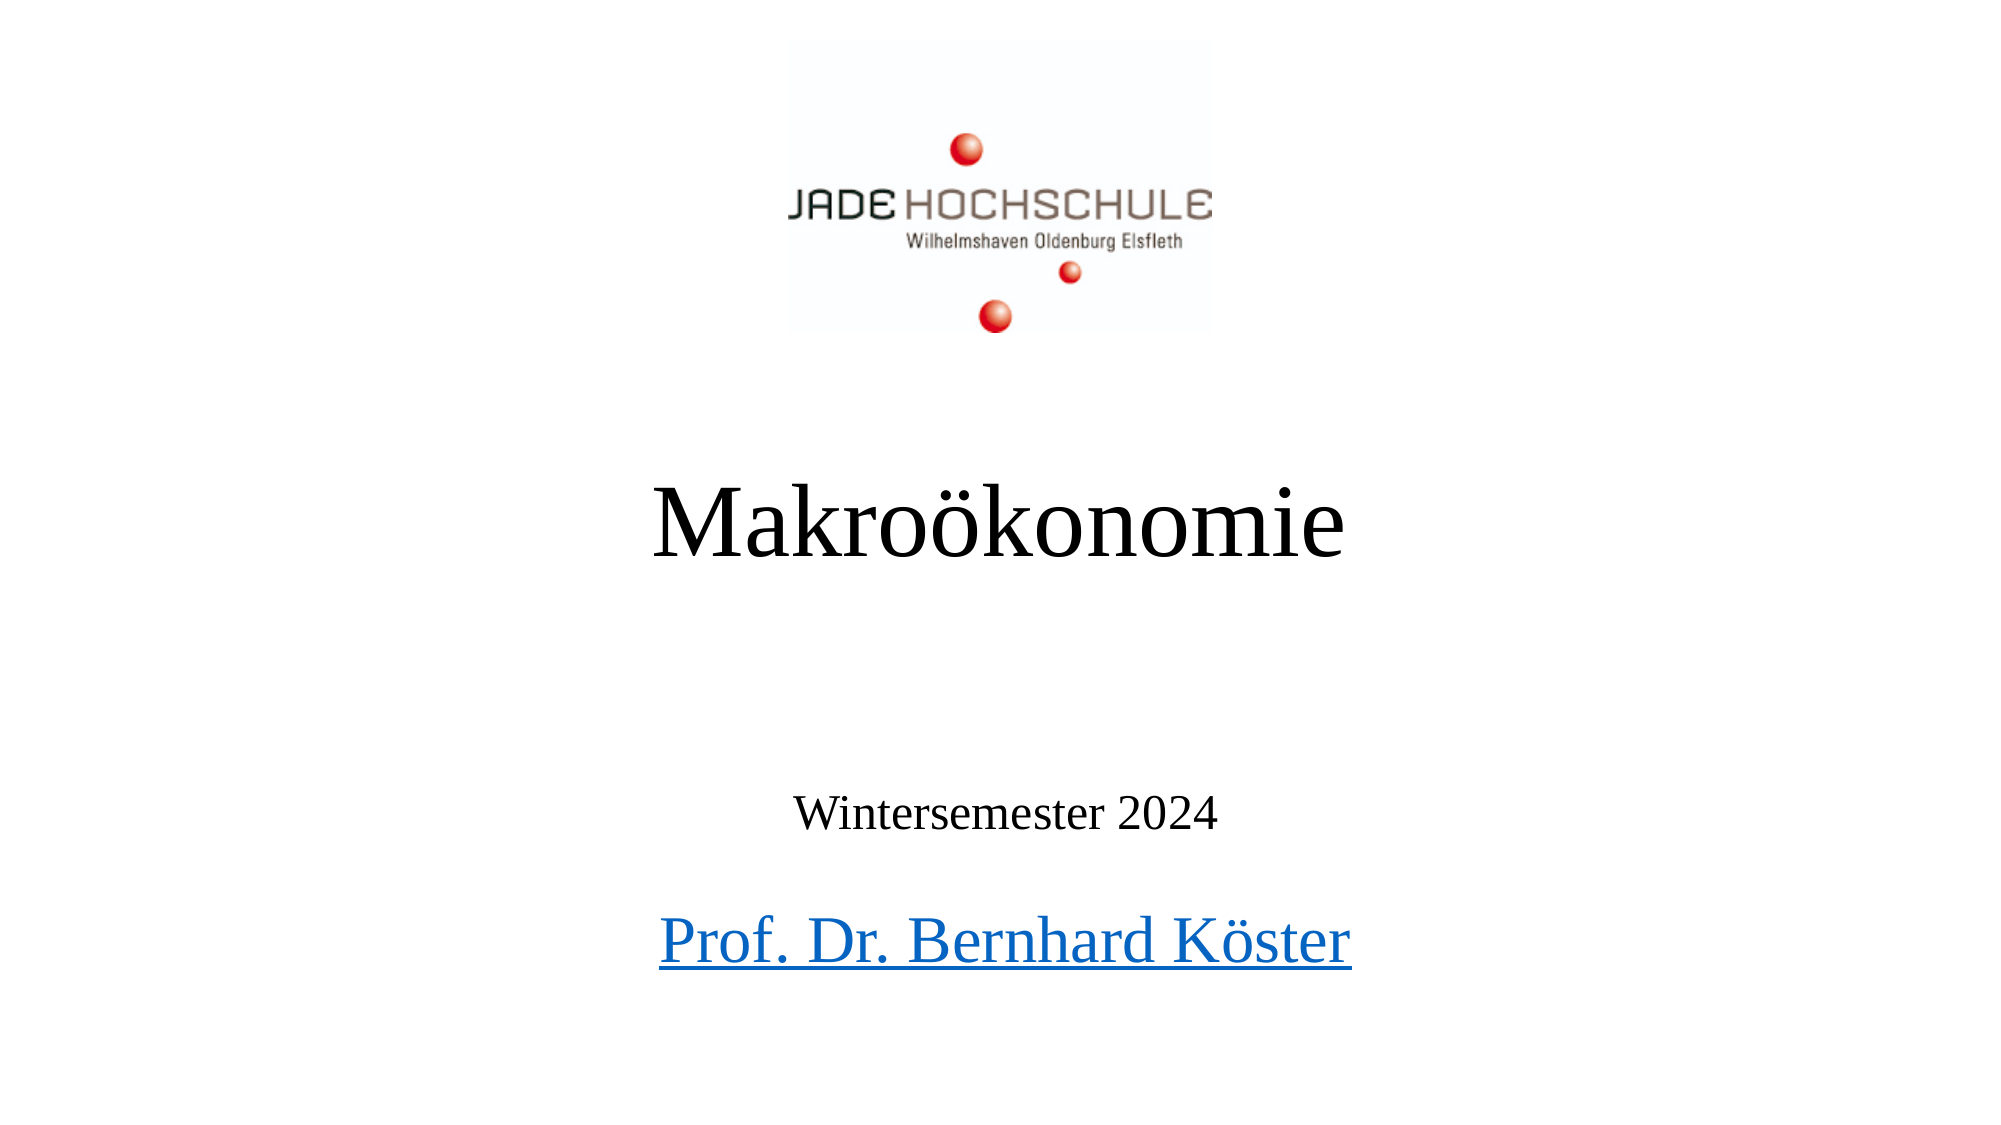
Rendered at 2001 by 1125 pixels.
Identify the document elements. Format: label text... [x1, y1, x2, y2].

title Makroökonomie [249, 371, 1751, 587]
picture [788, 41, 1212, 333]
subtitle Wintersemester 2024 [261, 778, 1751, 851]
text_box Prof. Dr. Bernhard Köster [261, 897, 1751, 972]
